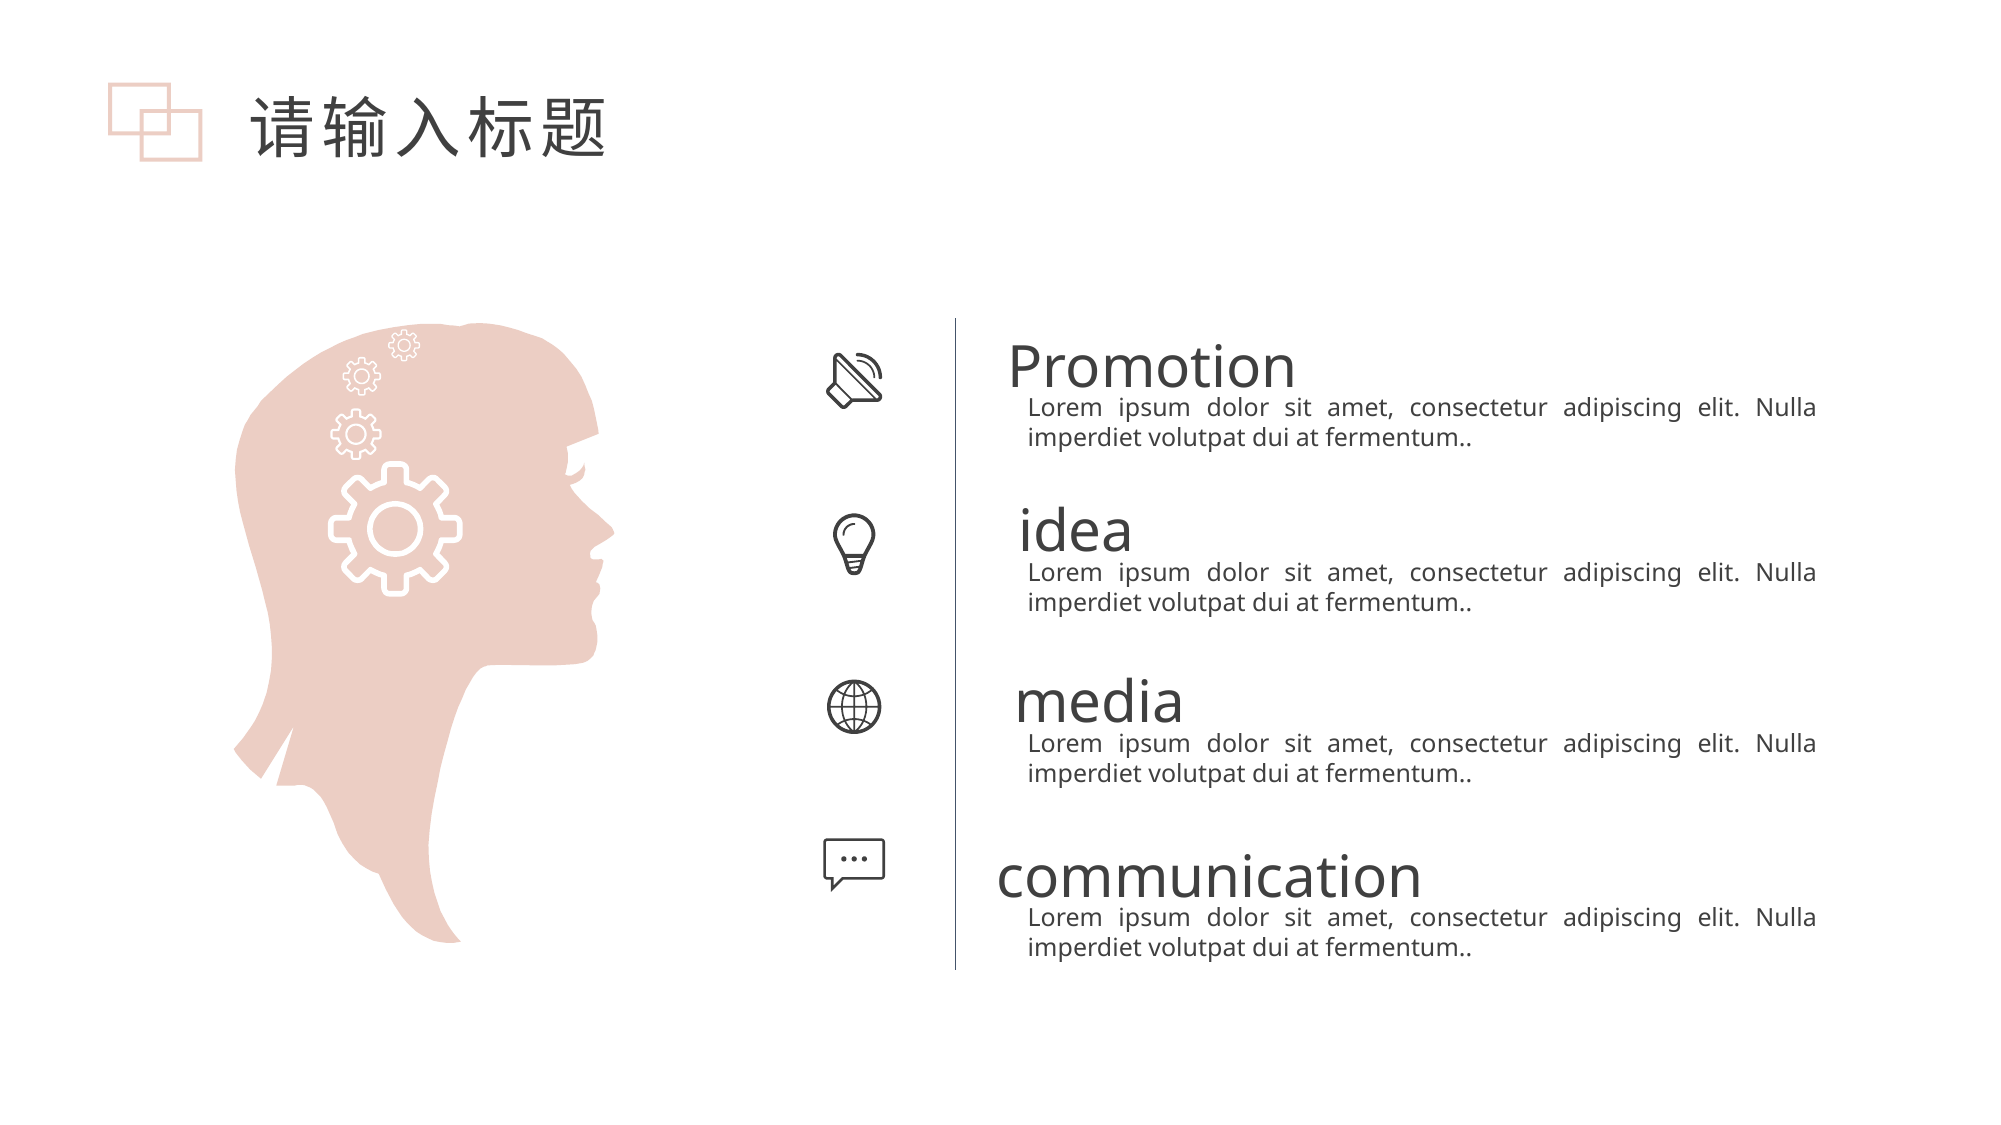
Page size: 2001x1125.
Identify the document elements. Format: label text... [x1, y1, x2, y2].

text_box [327, 461, 463, 597]
text_box [827, 679, 882, 734]
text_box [832, 513, 876, 576]
text_box Lorem ipsum dolor sit amet, consectetur adipiscing elit. Nulla imperdiet volutpat dui at fermentum.. [1012, 384, 1833, 460]
text_box 请输入标题 [233, 78, 891, 174]
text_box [823, 838, 886, 892]
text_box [342, 356, 381, 396]
text_box communication [981, 831, 1439, 917]
text_box Lorem ipsum dolor sit amet, consectetur adipiscing elit. Nulla imperdiet volutpat dui at fermentum.. [1012, 894, 1833, 970]
text_box Promotion [992, 321, 1313, 407]
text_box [388, 329, 420, 362]
text_box Lorem ipsum dolor sit amet, consectetur adipiscing elit. Nulla imperdiet volutpat dui at fermentum.. [1012, 720, 1833, 795]
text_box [330, 408, 382, 460]
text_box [108, 82, 203, 162]
text_box Lorem ipsum dolor sit amet, consectetur adipiscing elit. Nulla imperdiet volutpat dui at fermentum.. [1012, 549, 1833, 624]
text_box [826, 352, 883, 409]
text_box [233, 323, 615, 943]
text_box media [999, 657, 1201, 742]
text_box idea [1003, 486, 1150, 571]
